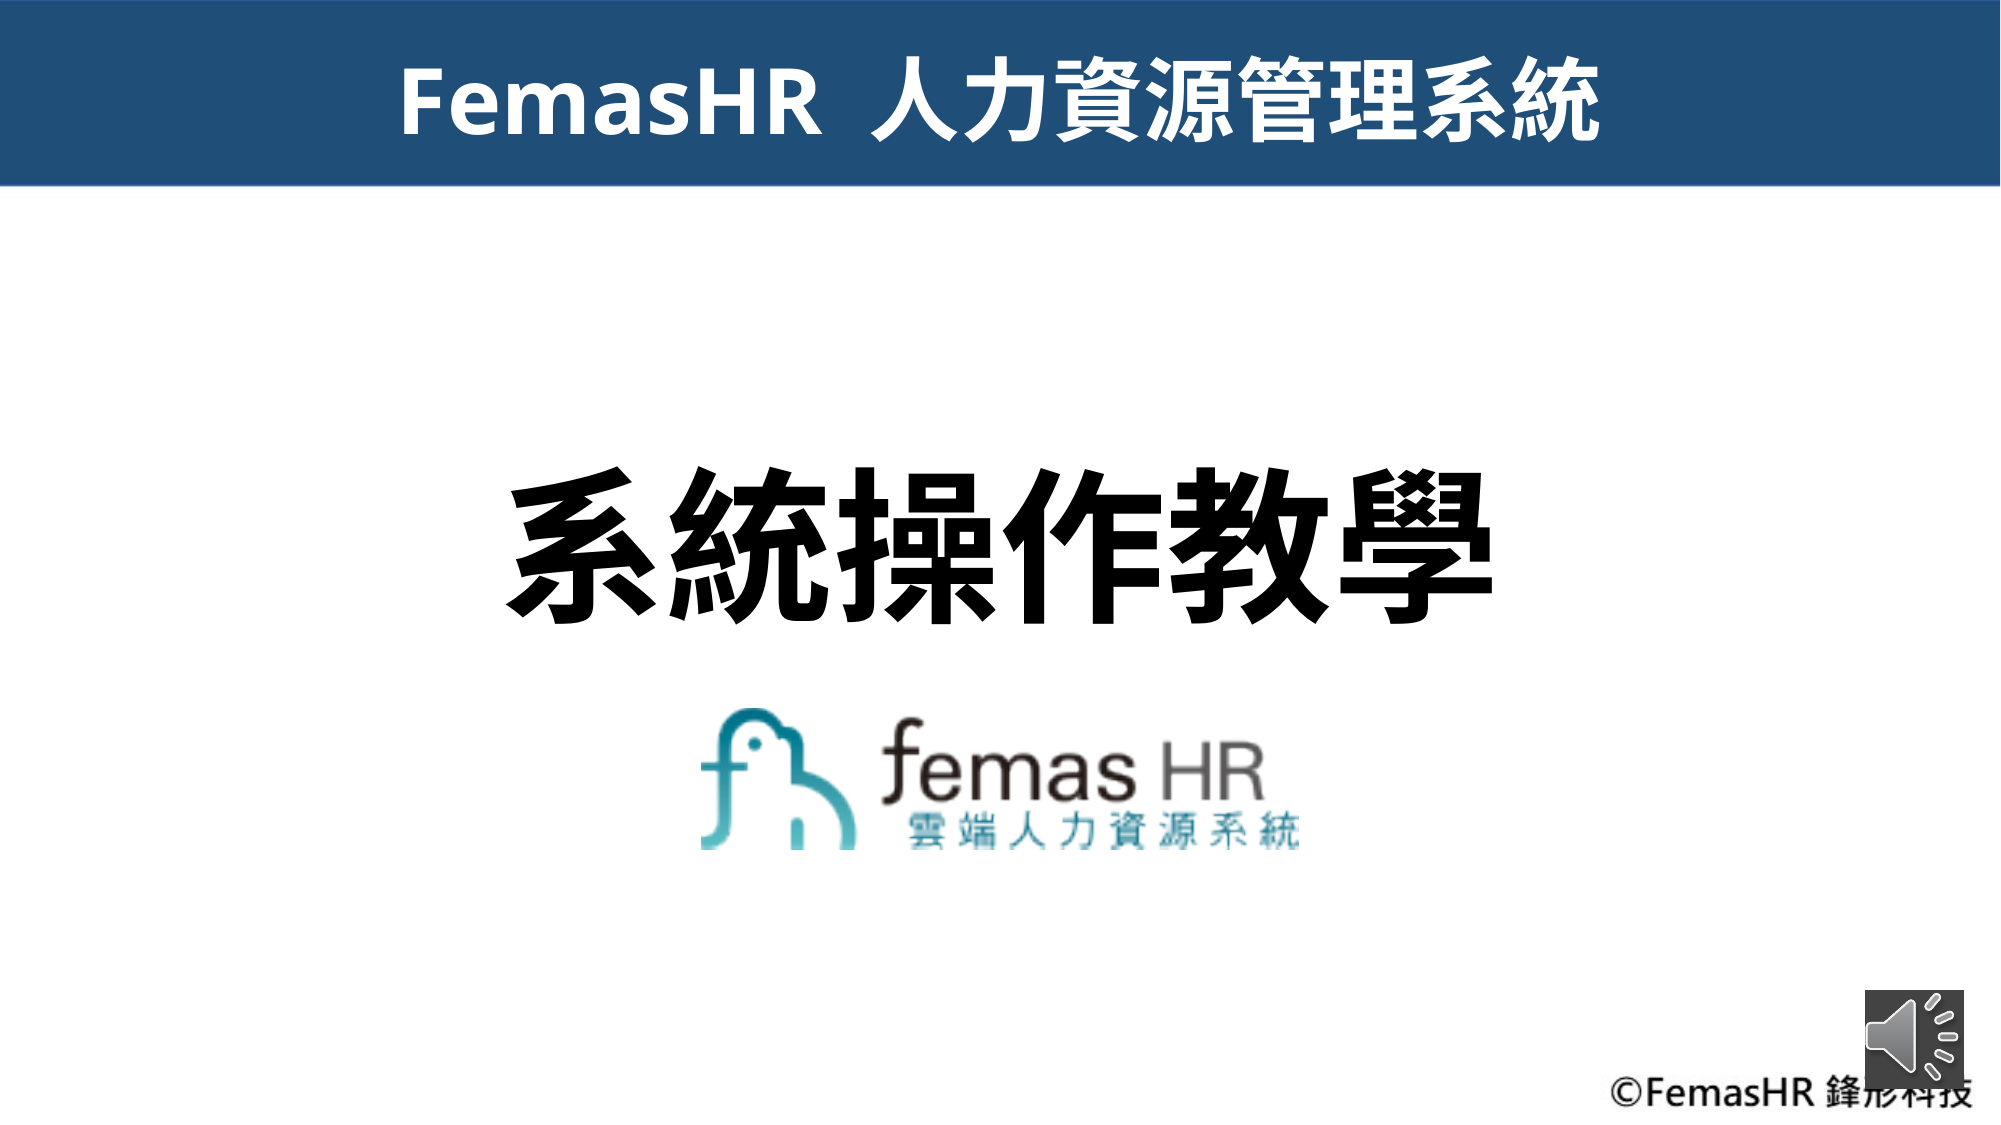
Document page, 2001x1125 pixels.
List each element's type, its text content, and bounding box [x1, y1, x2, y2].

list 系統操作教學 [137, 299, 1863, 1014]
picture [0, 0, 2001, 1125]
title FemasHR 人力資源管理系統 [137, 1, 1863, 208]
